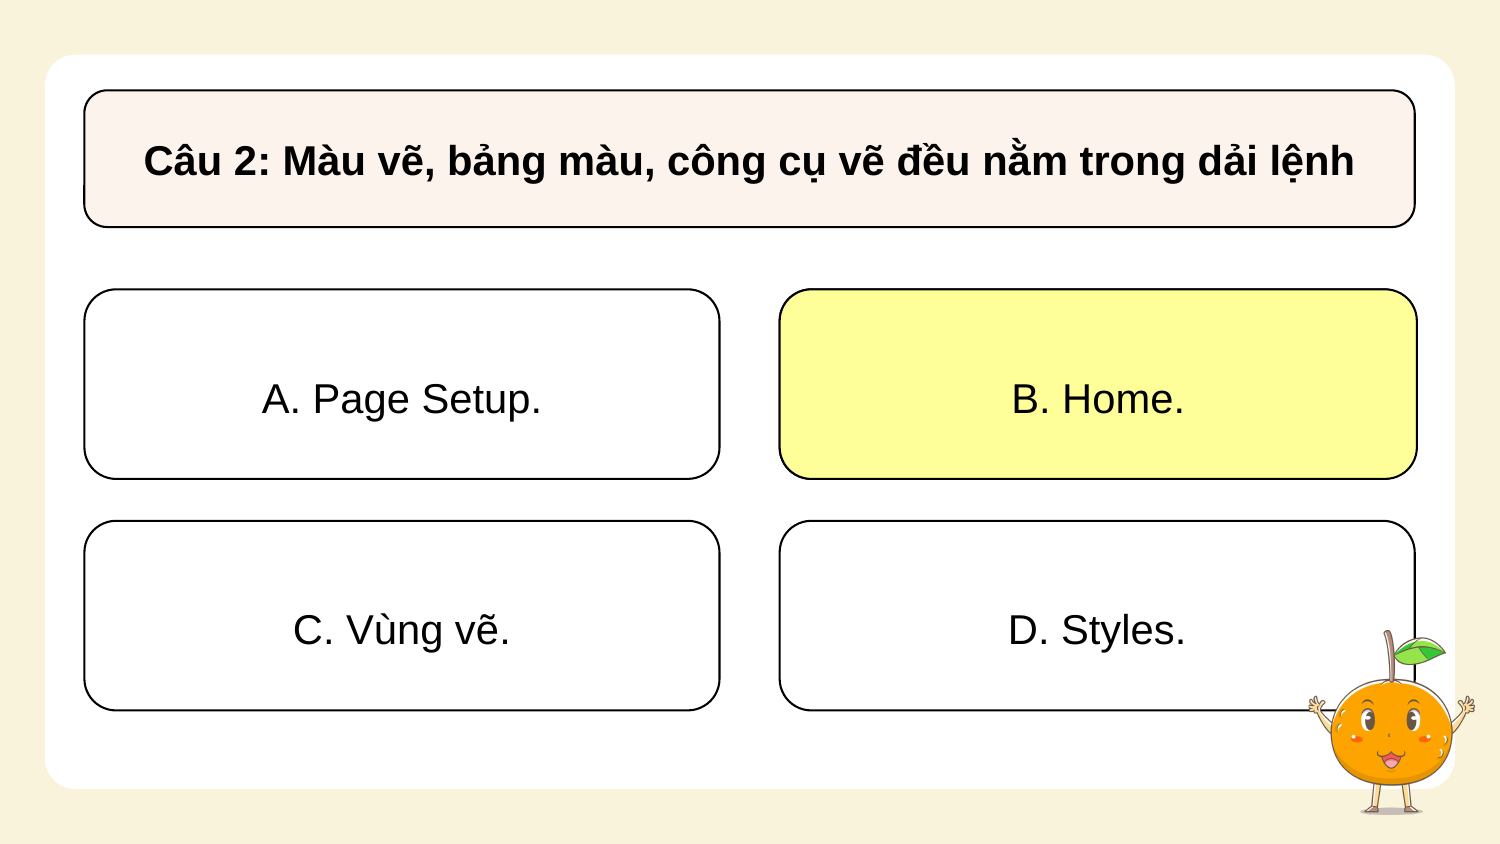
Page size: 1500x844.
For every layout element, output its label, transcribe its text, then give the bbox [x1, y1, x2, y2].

text_box [45, 54, 1455, 789]
text_box A. Page Setup. [82, 287, 722, 482]
text_box D. Styles. [777, 518, 1417, 713]
text_box Câu 2: Màu vẽ, bảng màu, công cụ vẽ đều nằm trong dải lệnh [82, 88, 1417, 230]
text_box C. Vùng vẽ. [82, 518, 722, 713]
text_box B. Home. [777, 287, 1420, 482]
text_box [1308, 630, 1475, 815]
